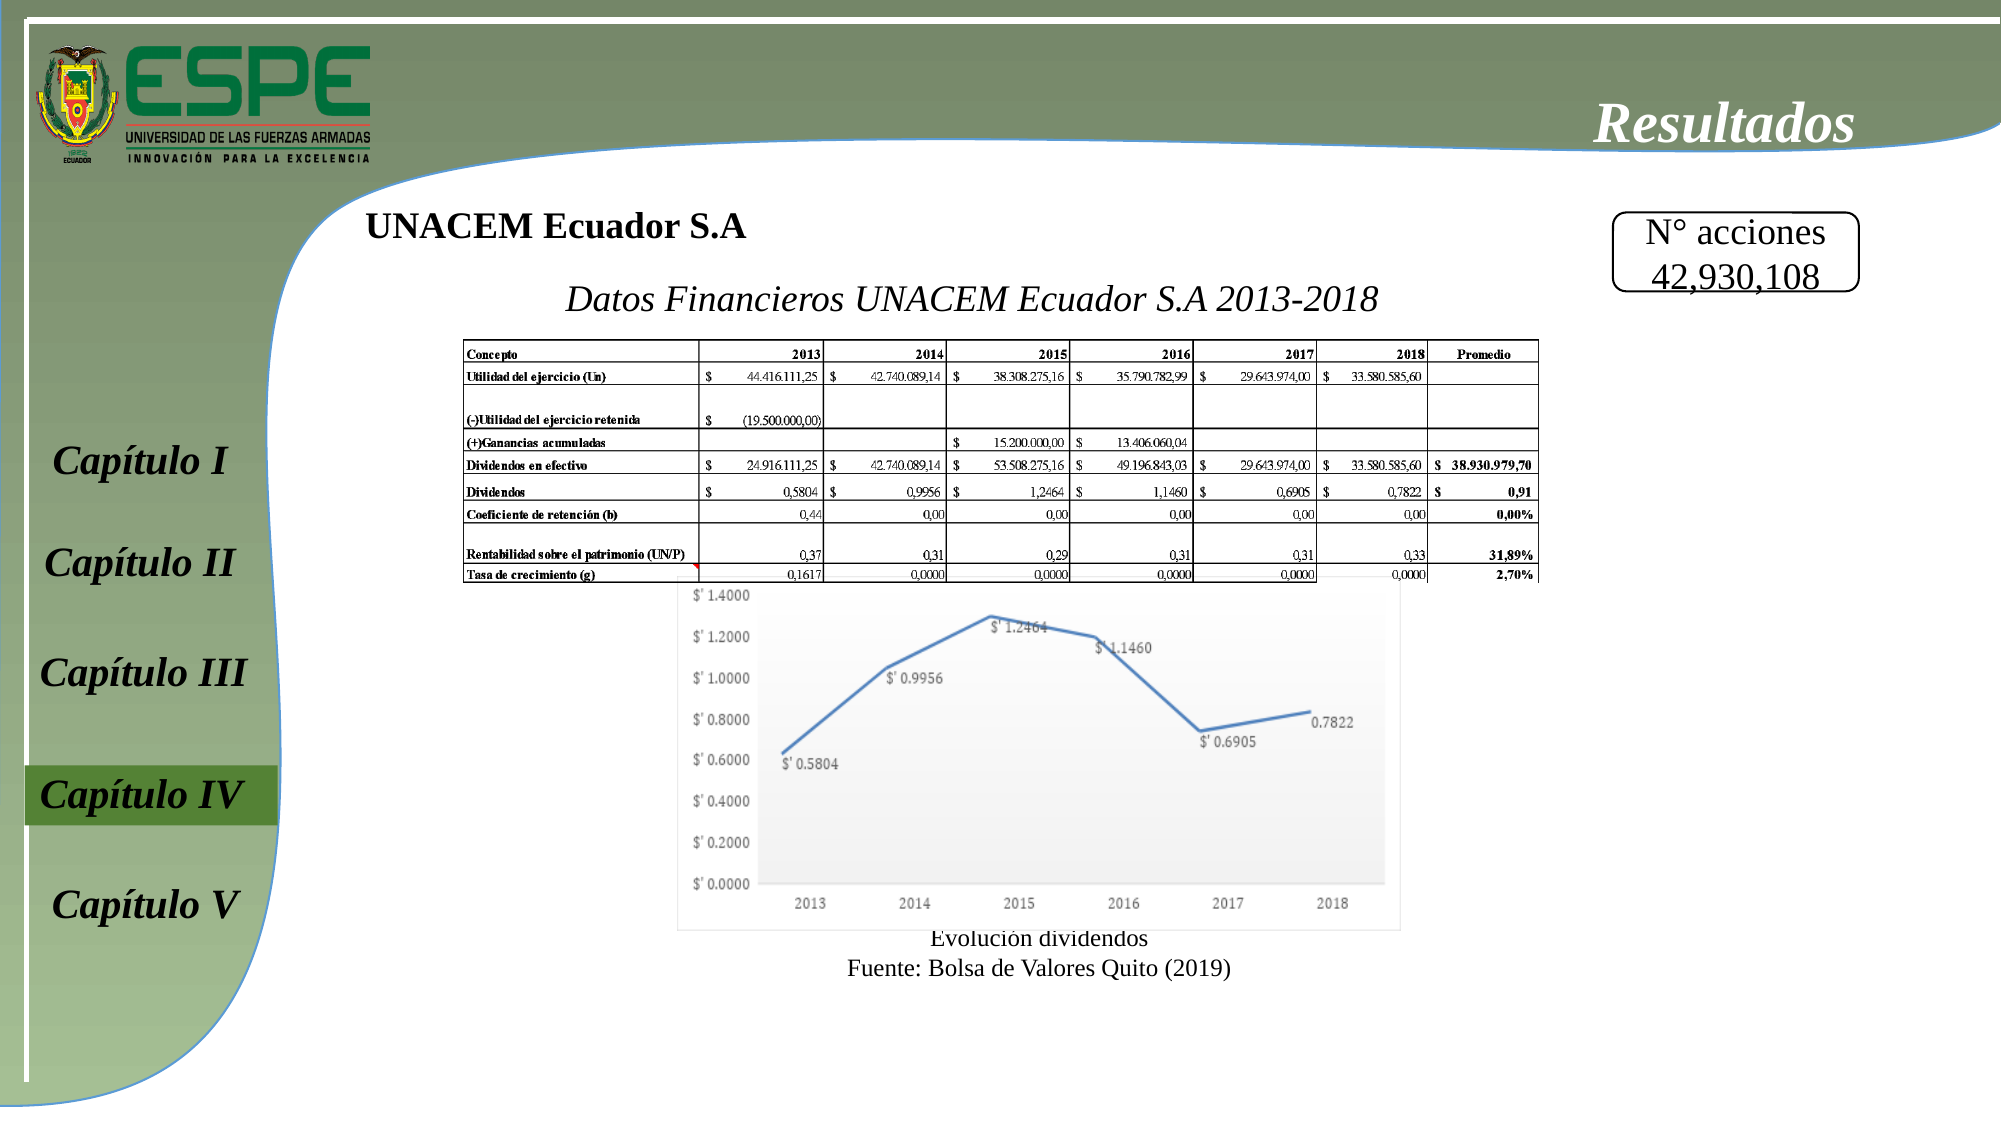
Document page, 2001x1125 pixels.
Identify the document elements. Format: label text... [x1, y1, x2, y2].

text_box Resultados [857, 84, 1872, 163]
text_box Capítulo I [36, 431, 243, 492]
picture [463, 339, 1539, 931]
text_box Capítulo V [36, 874, 290, 935]
text_box Datos Financieros UNACEM Ecuador S.A 2013-2018 [550, 266, 1404, 327]
text_box [0, 0, 2000, 1107]
text_box Capítulo II [28, 533, 251, 594]
text_box Capítulo III [27, 643, 278, 704]
text_box Capítulo IV [27, 765, 278, 826]
text_box UNACEM Ecuador S.A [350, 194, 762, 254]
text_box N° acciones 42,930,108 [1611, 211, 1860, 293]
text_box Evolución dividendos Fuente: Bolsa de Valores Quito (2019) [671, 914, 1408, 1049]
picture [36, 45, 370, 163]
